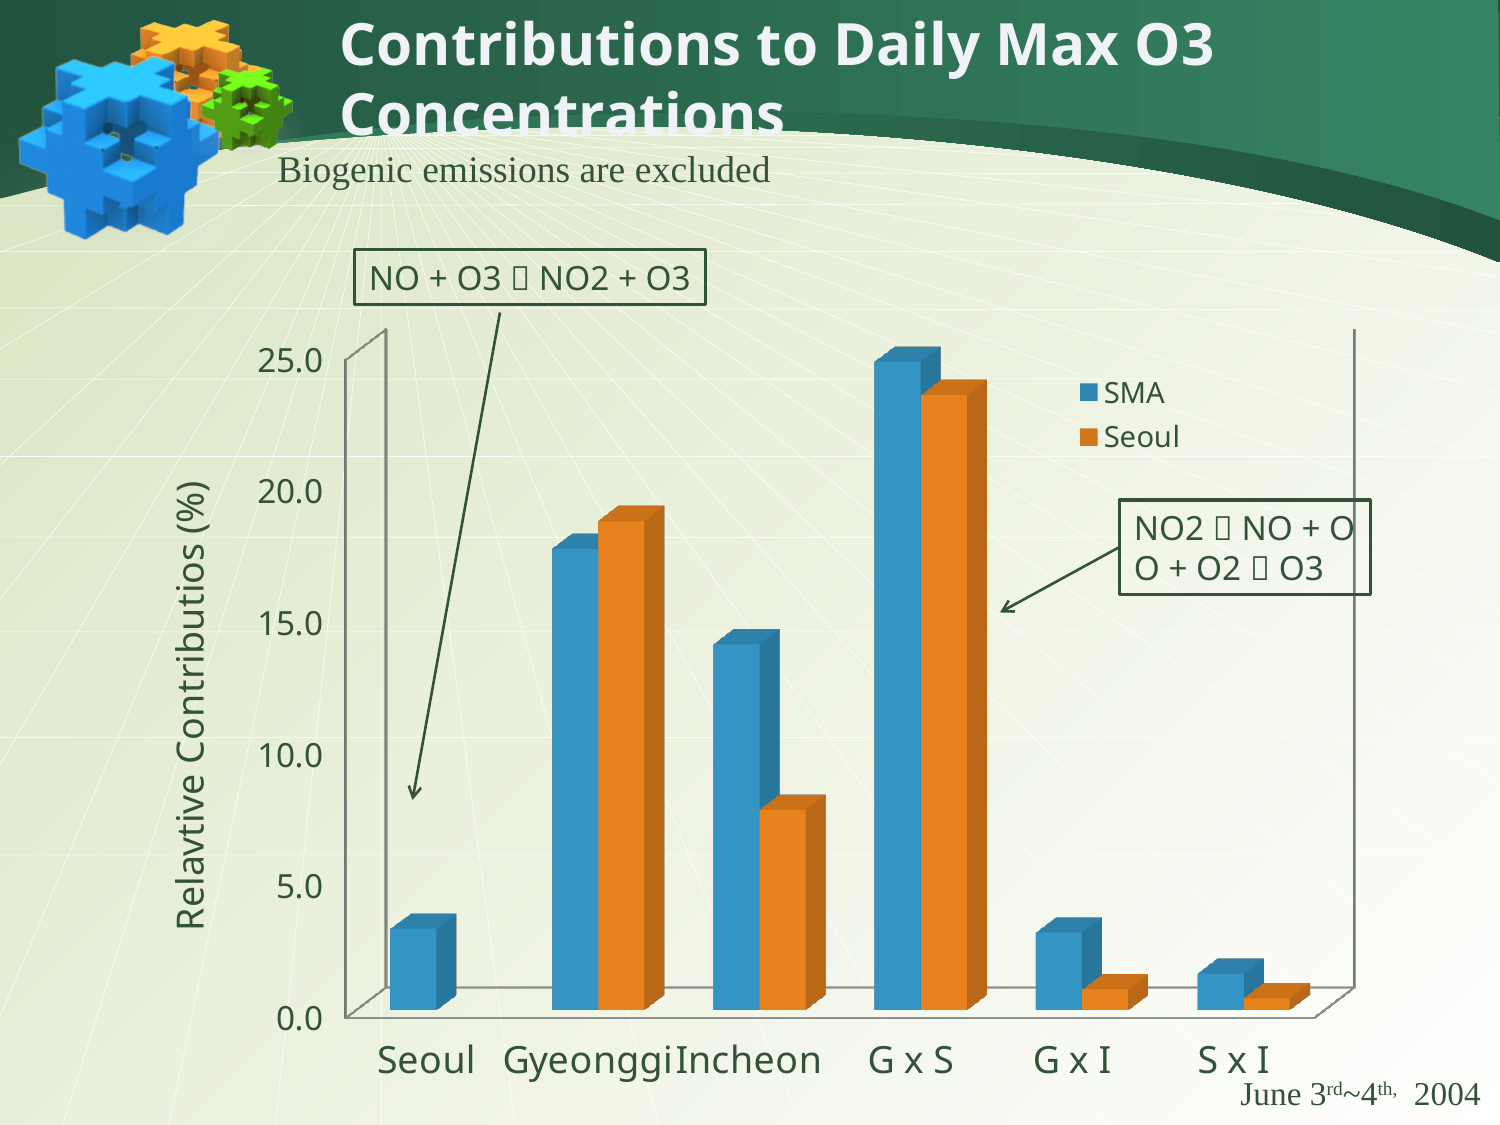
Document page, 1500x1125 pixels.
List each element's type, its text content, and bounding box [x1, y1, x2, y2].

text_box Biogenic emissions are excluded [262, 137, 1225, 198]
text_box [999, 547, 1101, 613]
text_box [212, 512, 701, 601]
text_box Contributions to Daily Max O3 Concentrations [324, 20, 1447, 133]
text_box June 3rd~4th, 2004 [1225, 1064, 1496, 1120]
picture [0, 18, 300, 252]
text_box NO + O3  NO2 + O3 [354, 249, 706, 305]
chart [124, 312, 1388, 1101]
